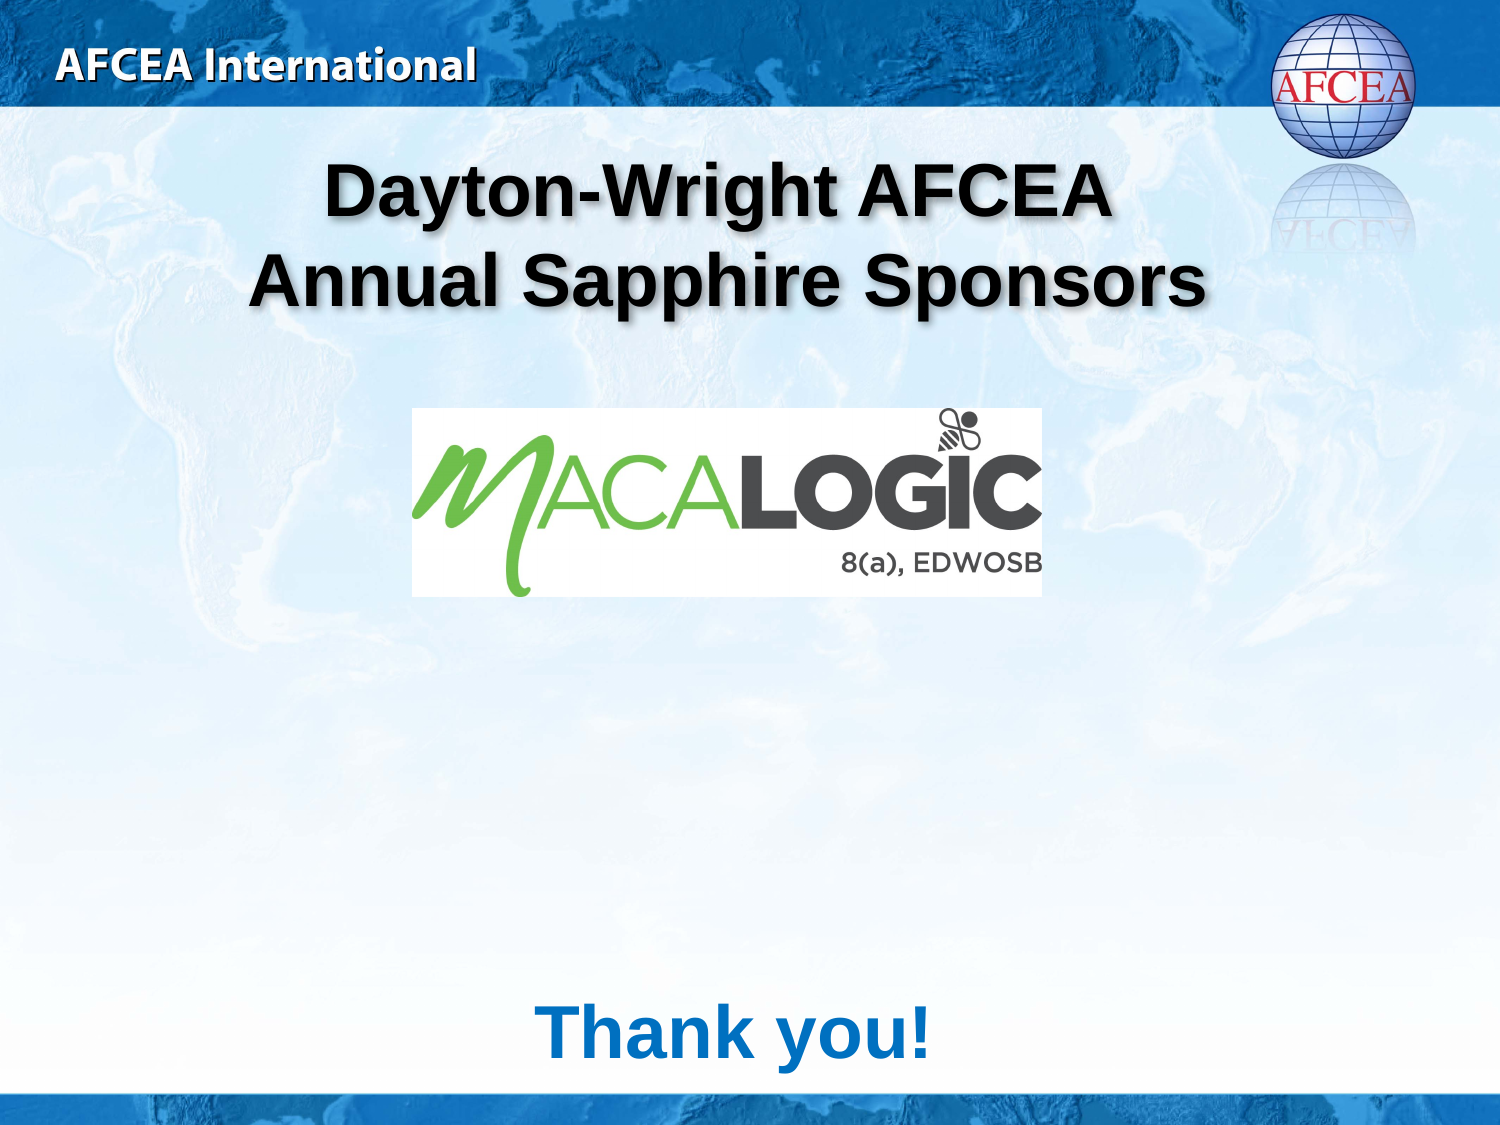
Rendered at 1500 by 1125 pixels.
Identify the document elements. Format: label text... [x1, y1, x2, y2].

text_box Thank you! [519, 976, 950, 1081]
picture [0, 0, 1500, 1125]
title Dayton-Wright AFCEA Annual Sapphire Sponsors [90, 131, 1366, 331]
